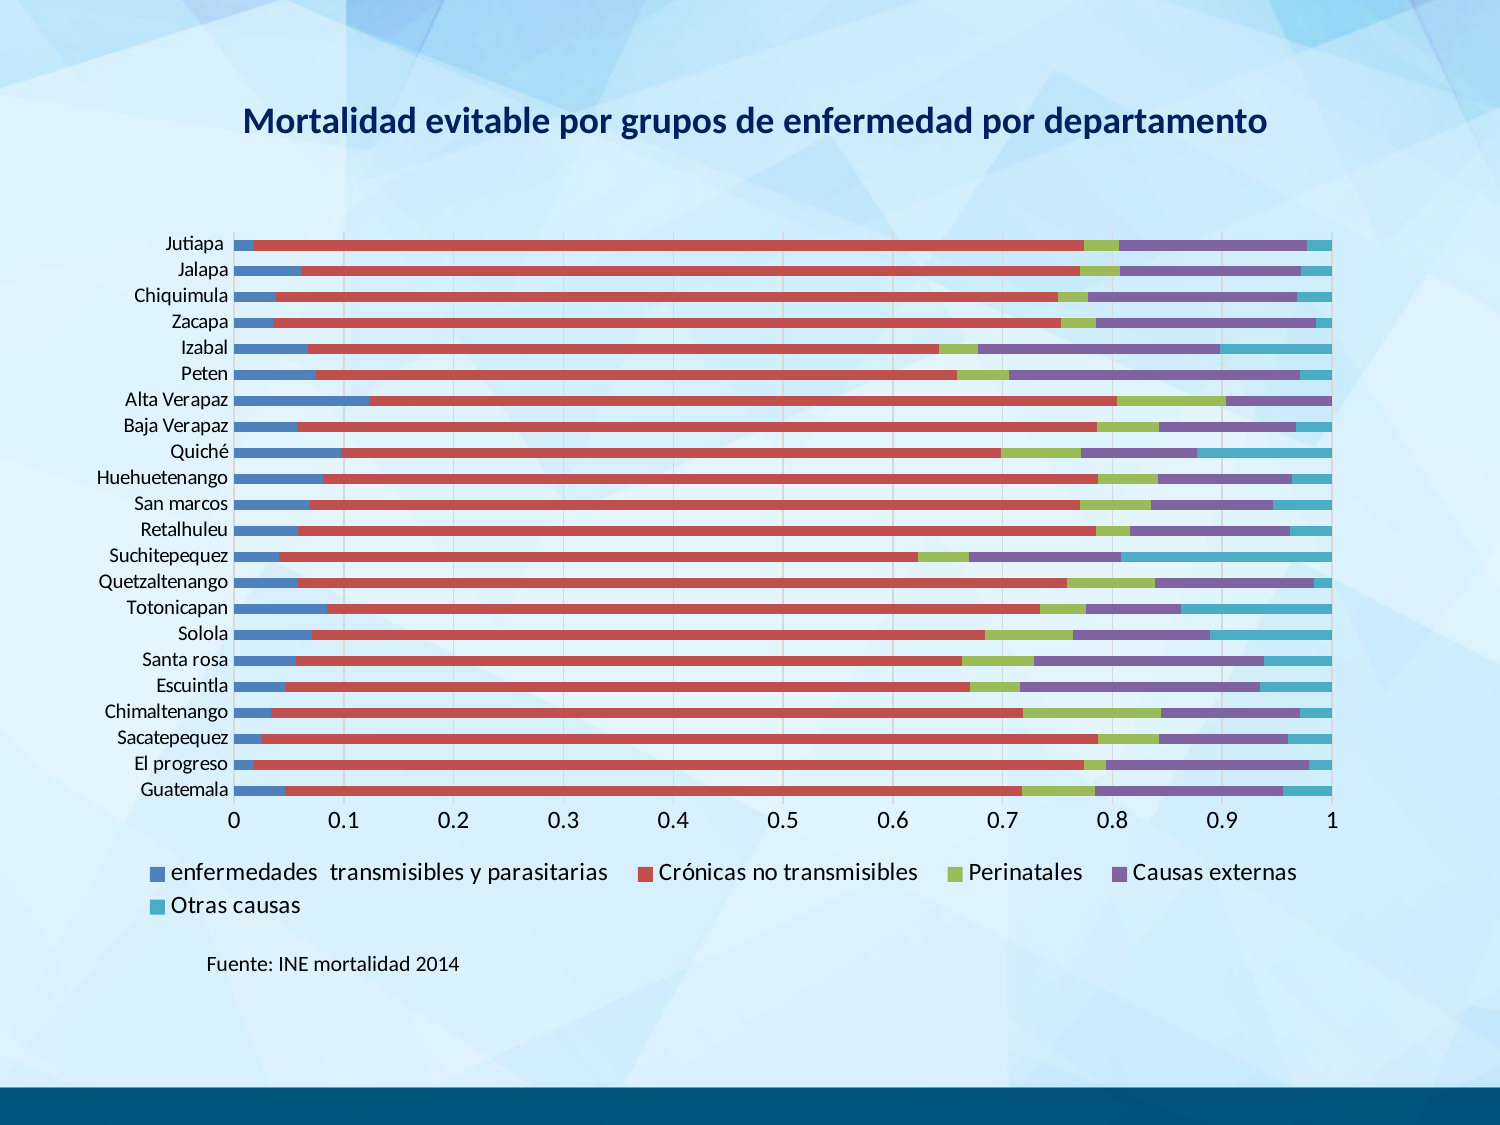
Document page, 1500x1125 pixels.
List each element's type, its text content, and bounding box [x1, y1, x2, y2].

text_box Fuente: INE mortalidad 2014 [191, 946, 573, 984]
text_box Mortalidad evitable por grupos de enfermedad por departamento [112, 41, 1400, 200]
picture [0, 0, 1500, 1088]
chart [41, 202, 1436, 938]
